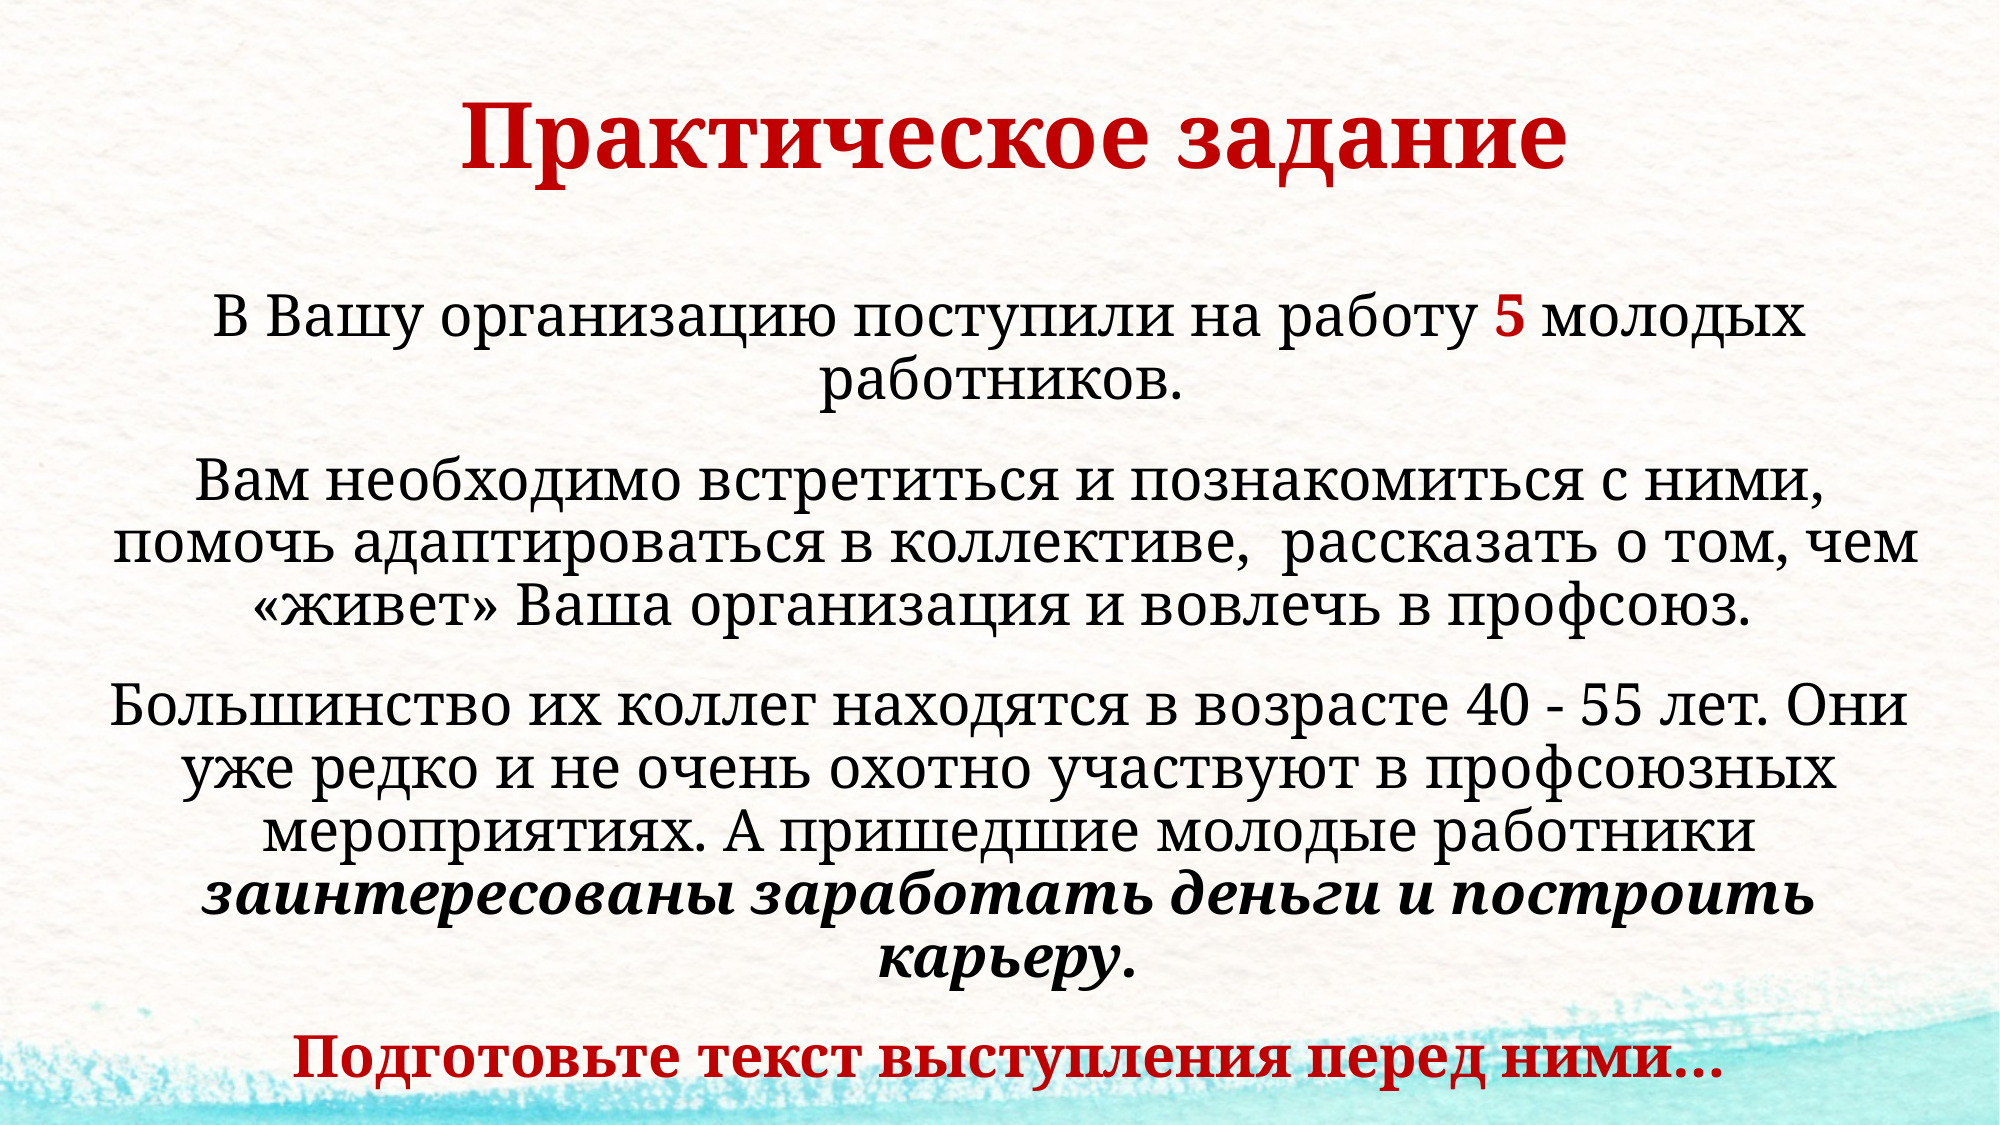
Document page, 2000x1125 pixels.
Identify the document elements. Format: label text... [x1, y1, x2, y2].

list В Вашу организацию поступили на работу 5 молодых работников. Вам необходимо встретиться и познакомиться с ними, помочь адаптироваться в коллективе, рассказать о том, чем «живет» Ваша организация и вовлечь в профсоюз. Большинство их коллег находятся в возрасте 40 - 55 лет. Они уже редко и не очень охотно участвуют в профсоюзных мероприятиях. А пришедшие молодые работники заинтересованы заработать деньги и построить карьеру. Подготовьте текст выступления перед ними… [78, 278, 1941, 1102]
title Практическое задание [354, 66, 1678, 197]
picture [0, 0, 2000, 1125]
